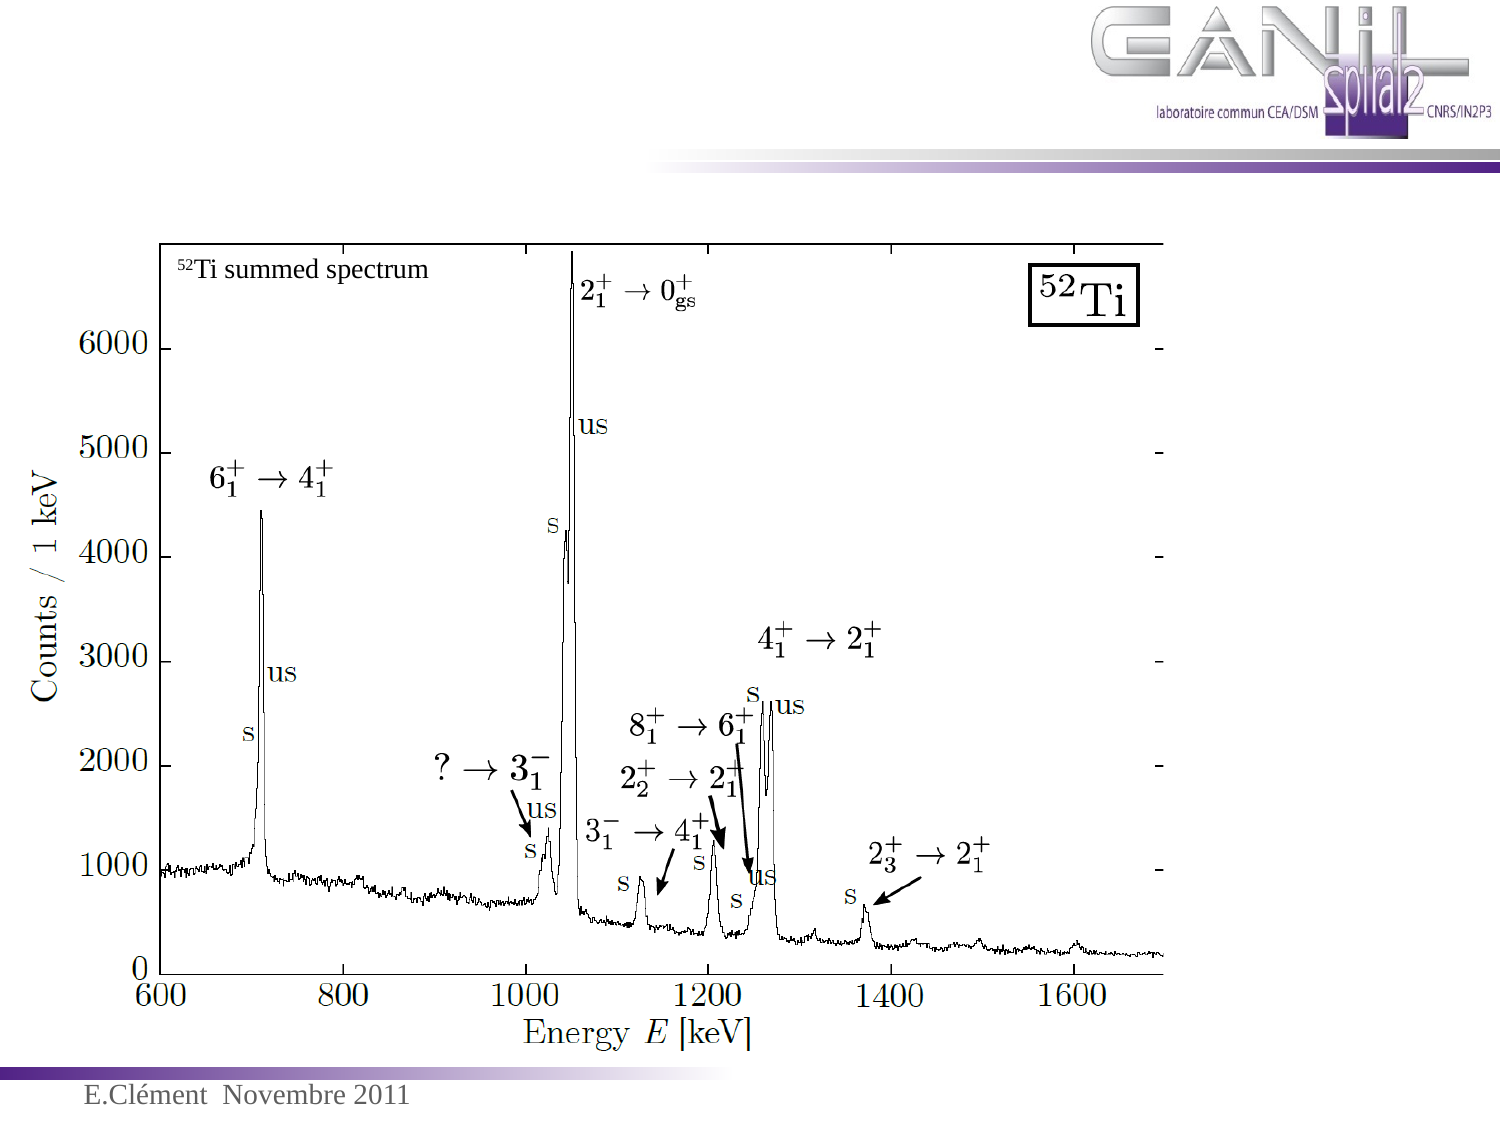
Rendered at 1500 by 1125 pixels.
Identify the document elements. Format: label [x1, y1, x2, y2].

picture [1091, 6, 1500, 139]
picture [29, 243, 1164, 1051]
